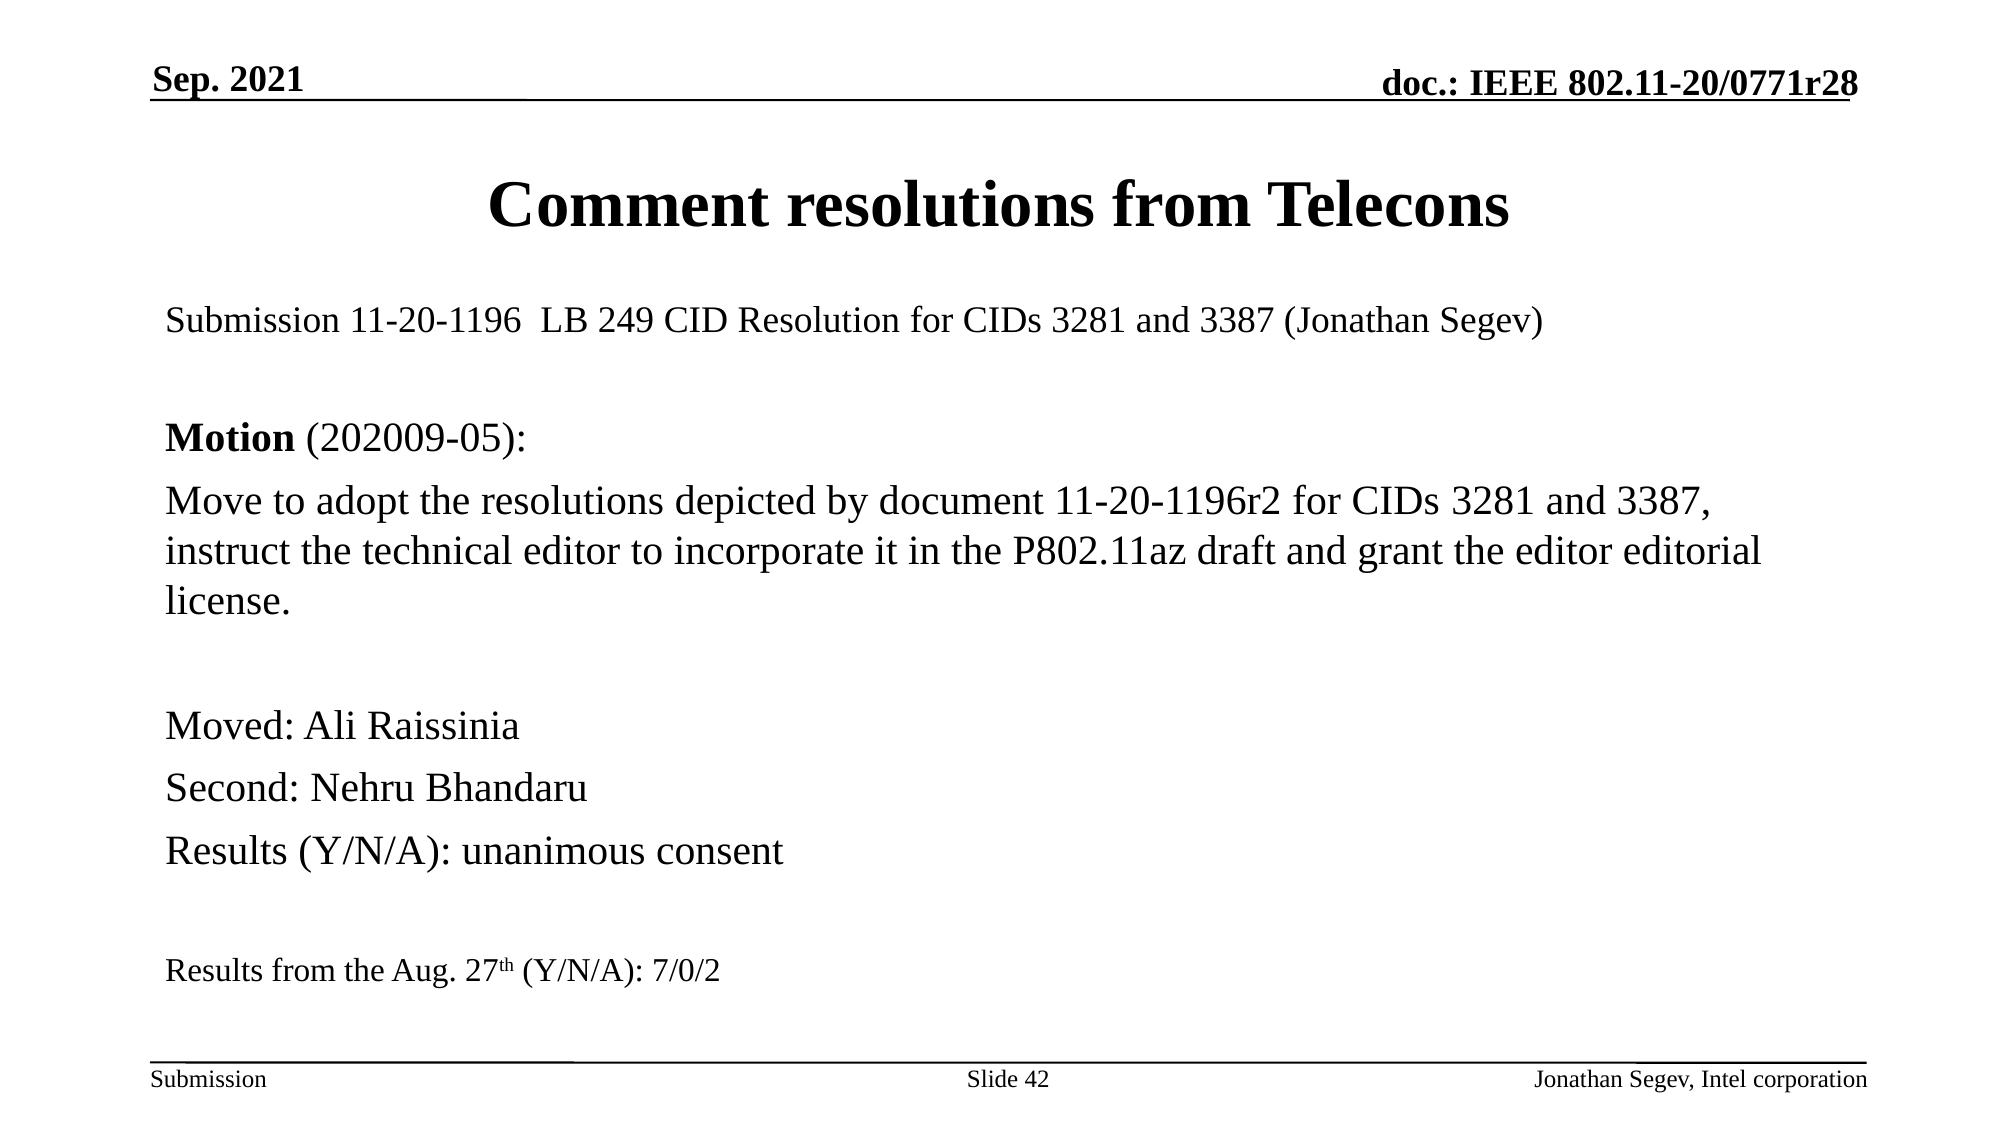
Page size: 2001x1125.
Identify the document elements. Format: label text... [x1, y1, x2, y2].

list Submission 11-20-1196 LB 249 CID Resolution for CIDs 3281 and 3387 (Jonathan Segev) Motion (202009-05): Move to adopt the resolutions depicted by document 11-20-1196r2 for CIDs 3281 and 3387, instruct the technical editor to incorporate it in the P802.11az draft and grant the editor editorial license. Moved: Ali Raissinia Second: Nehru Bhandaru Results (Y/N/A): unanimous consent Results from the Aug. 27th (Y/N/A): 7/0/2 [149, 286, 1850, 1000]
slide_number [152, 54, 563, 100]
footer Jonathan Segev, Intel corporation [1171, 1061, 1869, 1093]
slide_number Slide 42 [950, 1061, 1067, 1123]
title Comment resolutions from Telecons [149, 112, 1850, 286]
